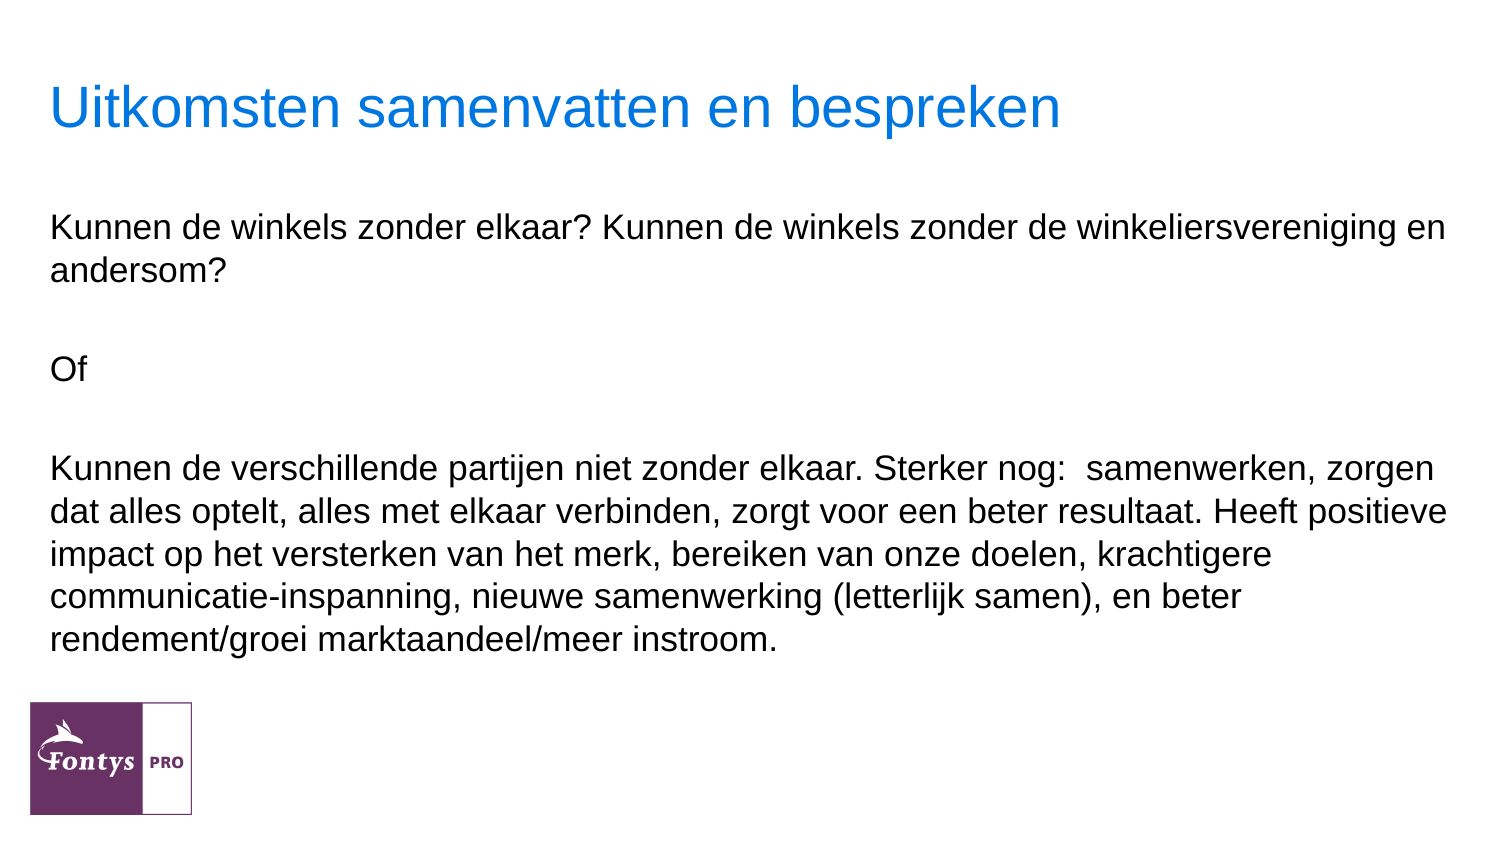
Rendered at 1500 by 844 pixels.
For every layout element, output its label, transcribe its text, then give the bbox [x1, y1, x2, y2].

title Uitkomsten samenvatten en bespreken [34, 33, 1466, 175]
list Kunnen de winkels zonder elkaar? Kunnen de winkels zonder de winkeliersvereniging en andersom? Of Kunnen de verschillende partijen niet zonder elkaar. Sterker nog: samenwerken, zorgen dat alles optelt, alles met elkaar verbinden, zorgt voor een beter resultaat. Heeft positieve impact op het versterken van het merk, bereiken van onze doelen, krachtigere communicatie-inspanning, nieuwe samenwerking (letterlijk samen), en beter rendement/groei marktaandeel/meer instroom. [34, 196, 1466, 669]
picture [30, 702, 192, 815]
